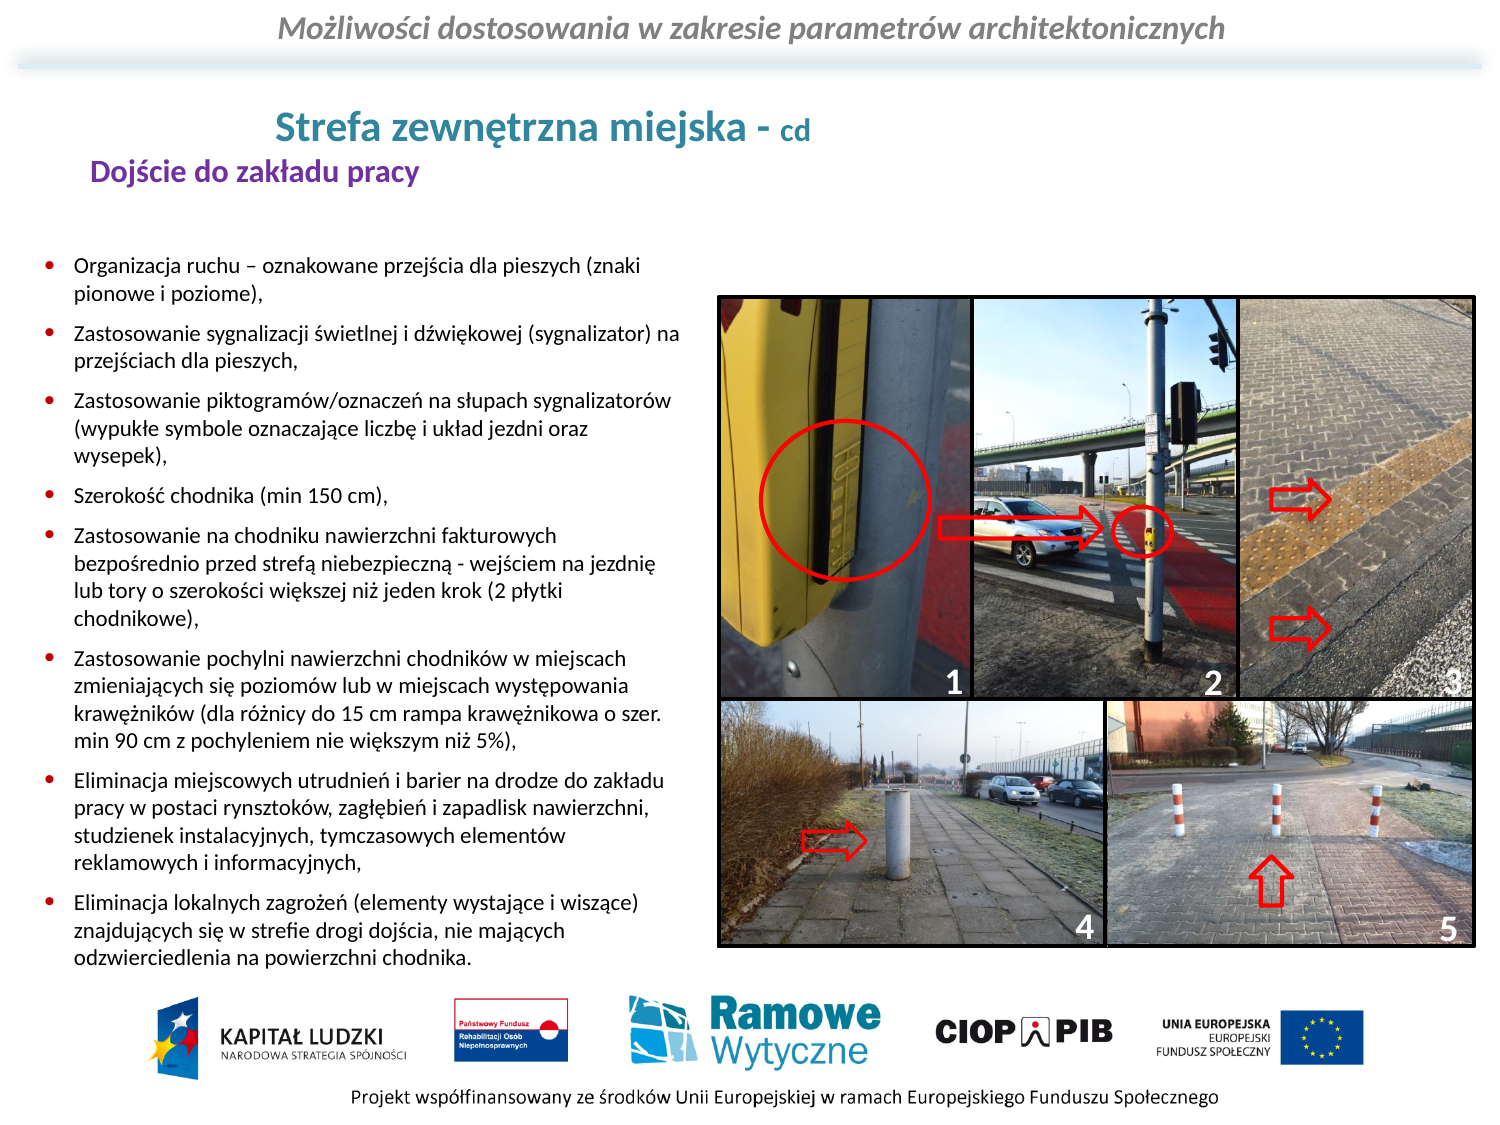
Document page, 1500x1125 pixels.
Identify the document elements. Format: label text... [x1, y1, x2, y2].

title Strefa zewnętrzna miejska - cd Dojście do zakładu pracy [75, 90, 1425, 197]
list Organizacja ruchu – oznakowane przejścia dla pieszych (znaki pionowe i poziome), Zastosowanie sygnalizacji świetlnej i dźwiękowej (sygnalizator) na przejściach dla pieszych, Zastosowanie piktogramów/oznaczeń na słupach sygnalizatorów (wypukłe symbole oznaczające liczbę i układ jezdni oraz wysepek), Szerokość chodnika (min 150 cm), Zastosowanie na chodniku nawierzchni fakturowych bezpośrednio przed strefą niebezpieczną - wejściem na jezdnię lub tory o szerokości większej niż jeden krok (2 płytki chodnikowe), Zastosowanie pochylni nawierzchni chodników w miejscach zmieniających się poziomów lub w miejscach występowania krawężników (dla różnicy do 15 cm rampa krawężnikowa o szer. min 90 cm z pochyleniem nie większym niż 5%), Eliminacja miejscowych utrudnień i barier na drodze do zakładu pracy w postaci rynsztoków, zagłębień i zapadlisk nawierzchni, studzienek instalacyjnych, tymczasowych elementów reklamowych i informacyjnych, Eliminacja lokalnych zagrożeń (elementy wystające i wiszące) znajdujących się w strefie drogi dojścia, nie mających odzwierciedlenia na powierzchni chodnika. [29, 243, 703, 1019]
picture [147, 992, 1376, 1125]
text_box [718, 259, 1478, 957]
